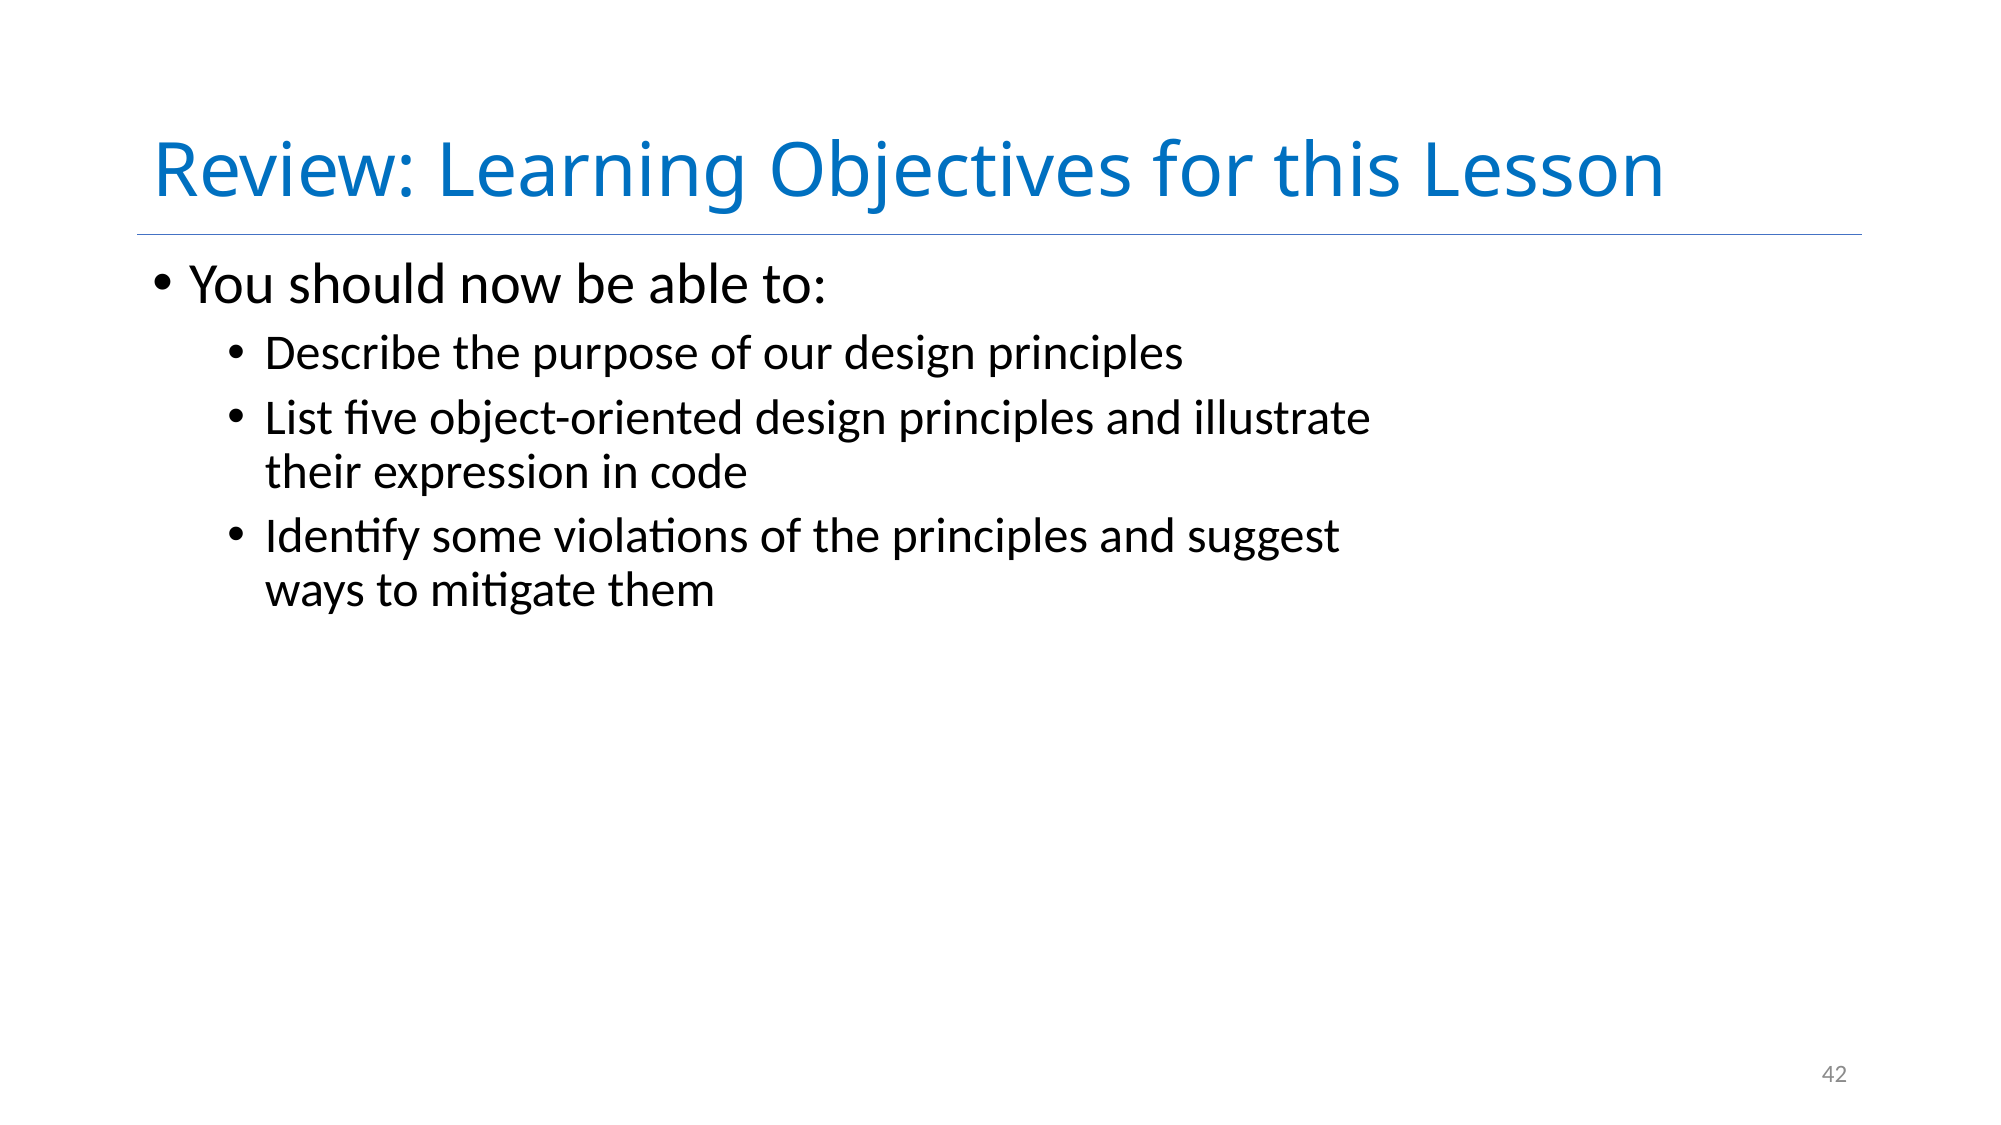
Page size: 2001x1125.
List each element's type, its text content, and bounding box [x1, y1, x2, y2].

title Review: Learning Objectives for this Lesson [137, 3, 1863, 221]
slide_number 42 [1412, 1042, 1863, 1103]
list You should now be able to: Describe the purpose of our design principles List five object-oriented design principles and illustrate their expression in code Identify some violations of the principles and suggest ways to mitigate them [137, 246, 1432, 960]
